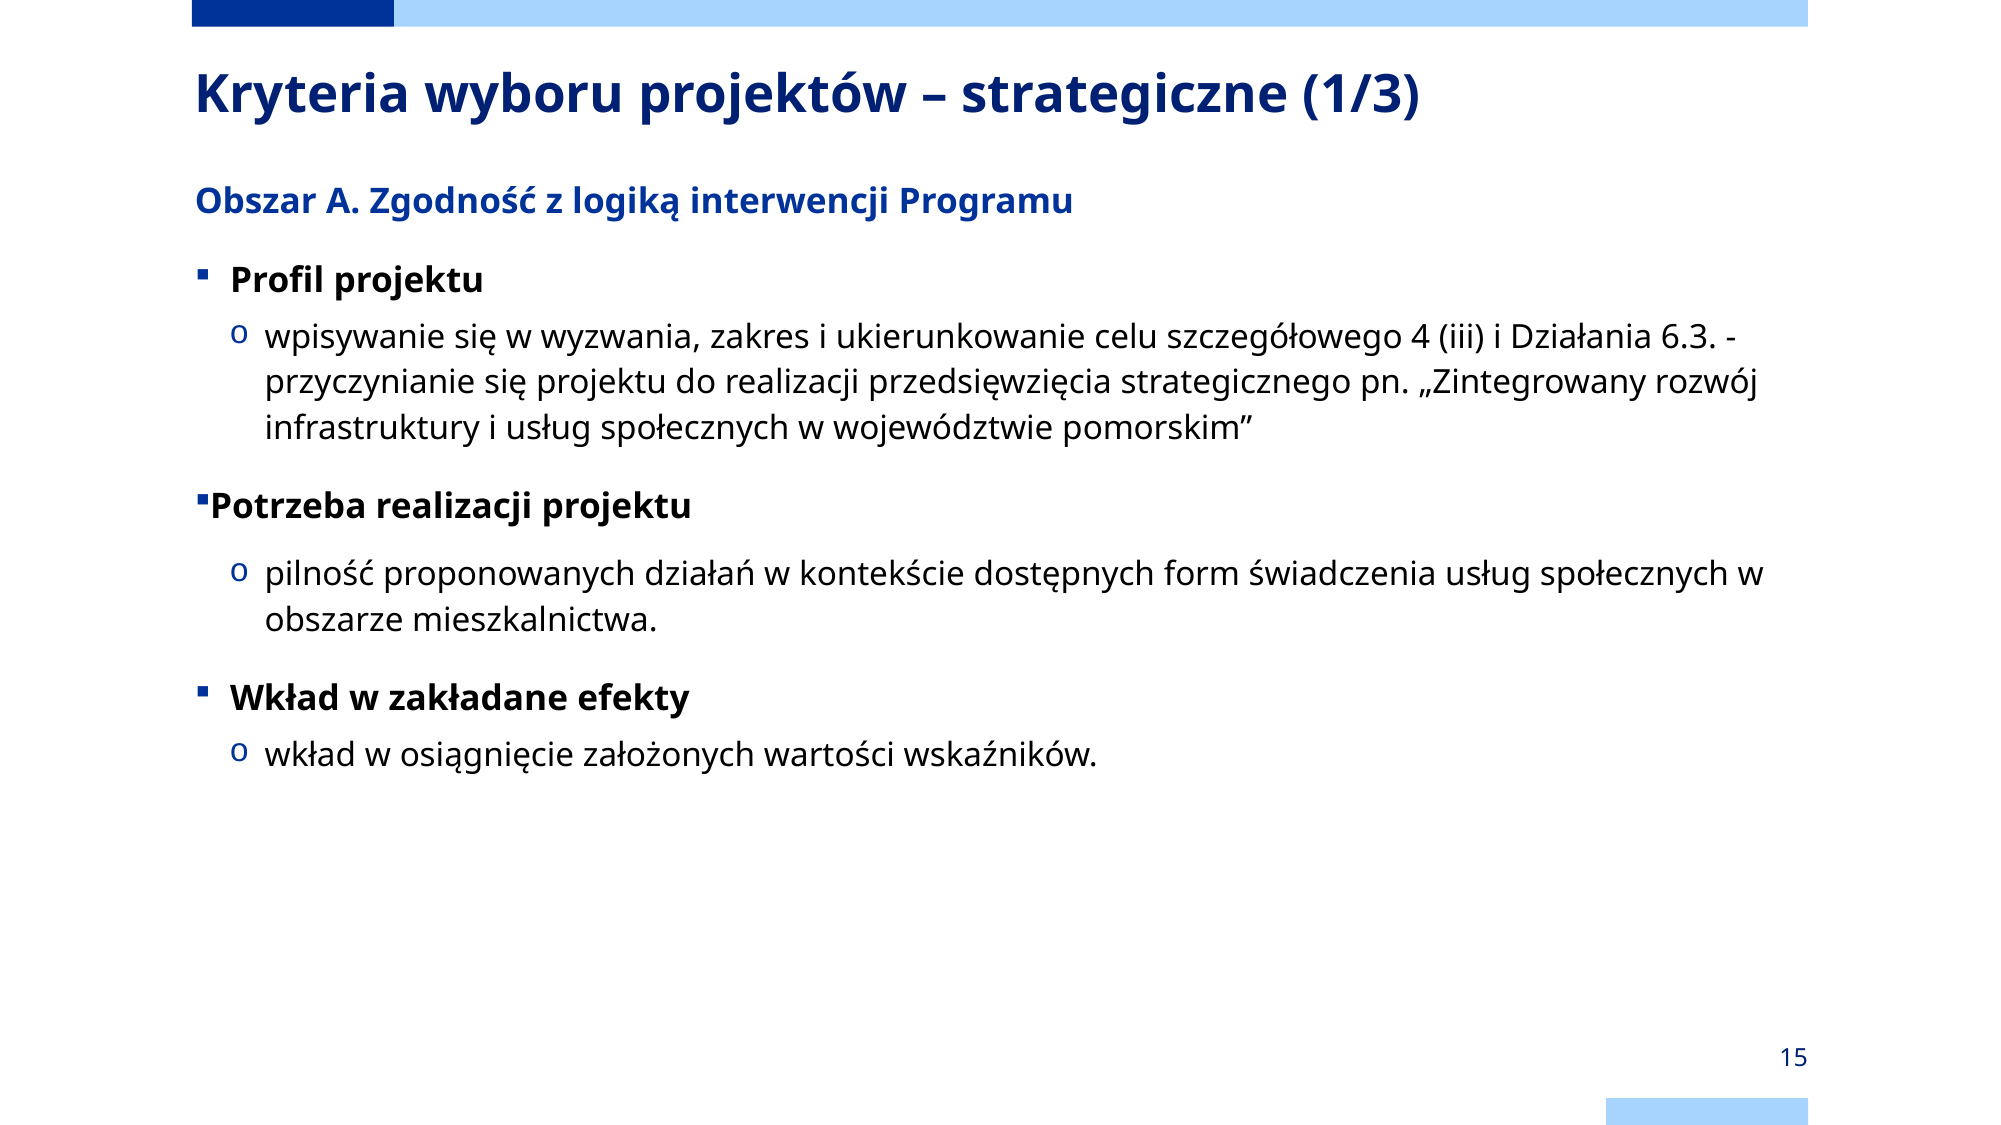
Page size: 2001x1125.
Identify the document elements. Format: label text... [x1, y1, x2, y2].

list Obszar A. Zgodność z logiką interwencji Programu Profil projektu wpisywanie się w wyzwania, zakres i ukierunkowanie celu szczegółowego 4 (iii) i Działania 6.3. - przyczynianie się projektu do realizacji przedsięwzięcia strategicznego pn. „Zintegrowany rozwój infrastruktury i usług społecznych w województwie pomorskim” Potrzeba realizacji projektu pilność proponowanych działań w kontekście dostępnych form świadczenia usług społecznych w obszarze mieszkalnictwa. Wkład w zakładane efekty wkład w osiągnięcie założonych wartości wskaźników. [194, 172, 1876, 778]
slide_number 15 [1605, 1044, 1808, 1072]
title Kryteria wyboru projektów – strategiczne (1/3) [194, 54, 1812, 142]
